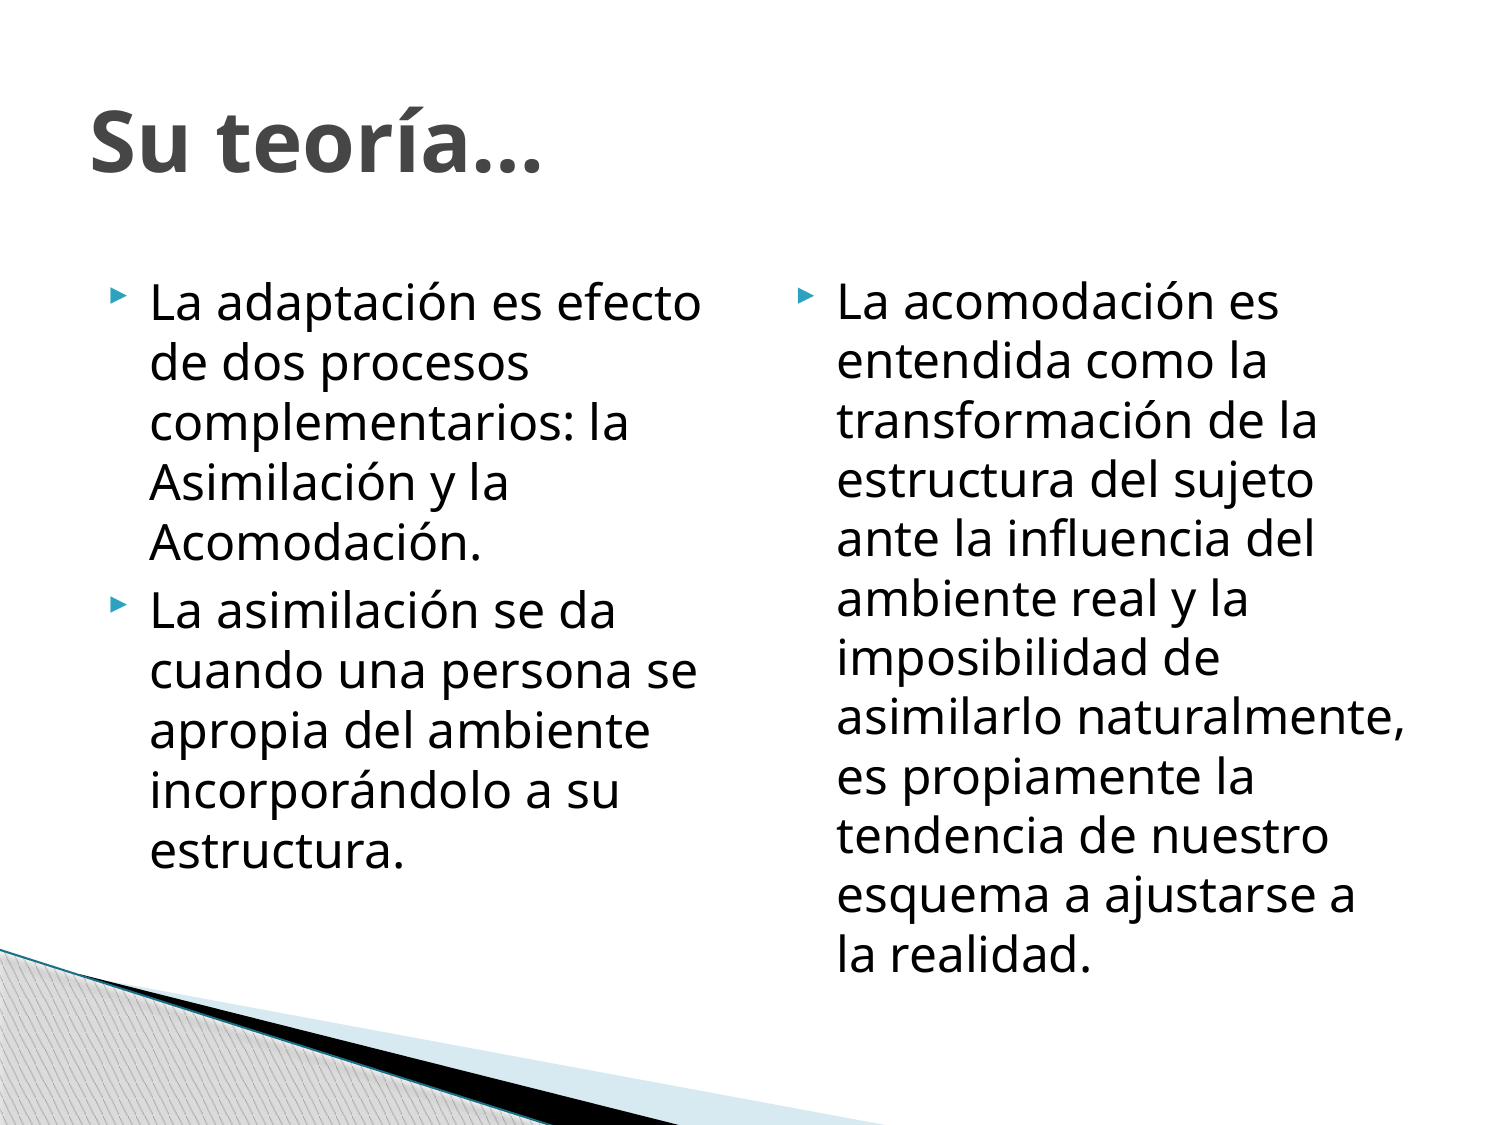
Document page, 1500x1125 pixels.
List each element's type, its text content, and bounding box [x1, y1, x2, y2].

title Su teoría… [75, 45, 1425, 233]
list La adaptación es efecto de dos procesos complementarios: la Asimilación y la Acomodación. La asimilación se da cuando una persona se apropia del ambiente incorporándolo a su estructura. [75, 262, 738, 1005]
list La acomodación es entendida como la transformación de la estructura del sujeto ante la influencia del ambiente real y la imposibilidad de asimilarlo naturalmente, es propiamente la tendencia de nuestro esquema a ajustarse a la realidad. [762, 262, 1425, 1005]
